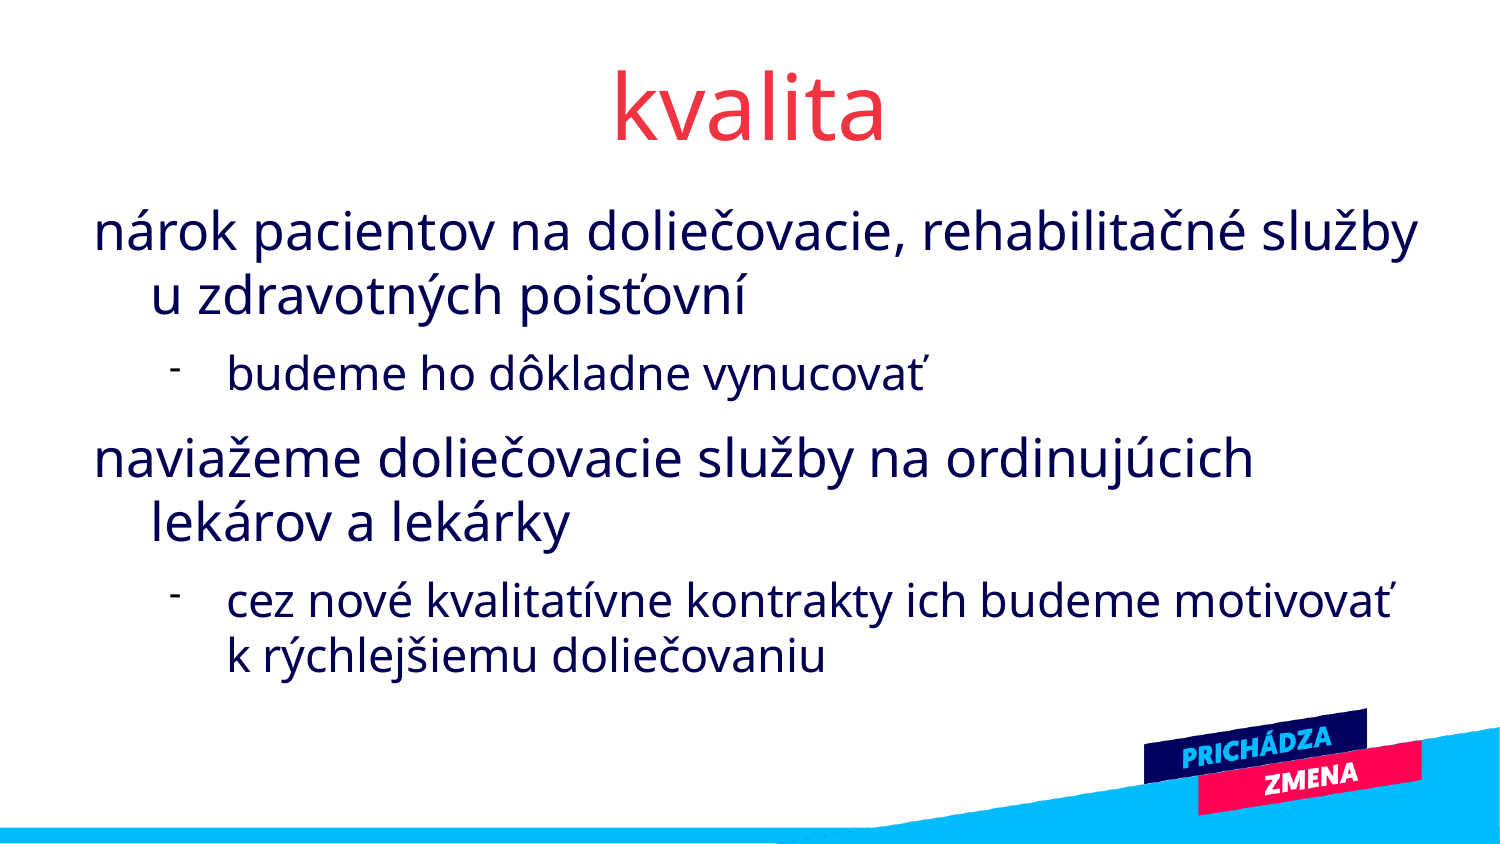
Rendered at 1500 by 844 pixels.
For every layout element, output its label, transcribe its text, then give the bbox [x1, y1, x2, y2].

picture [765, 708, 1500, 827]
text_box [74, 197, 1425, 687]
text_box kvalita [74, 33, 1425, 175]
